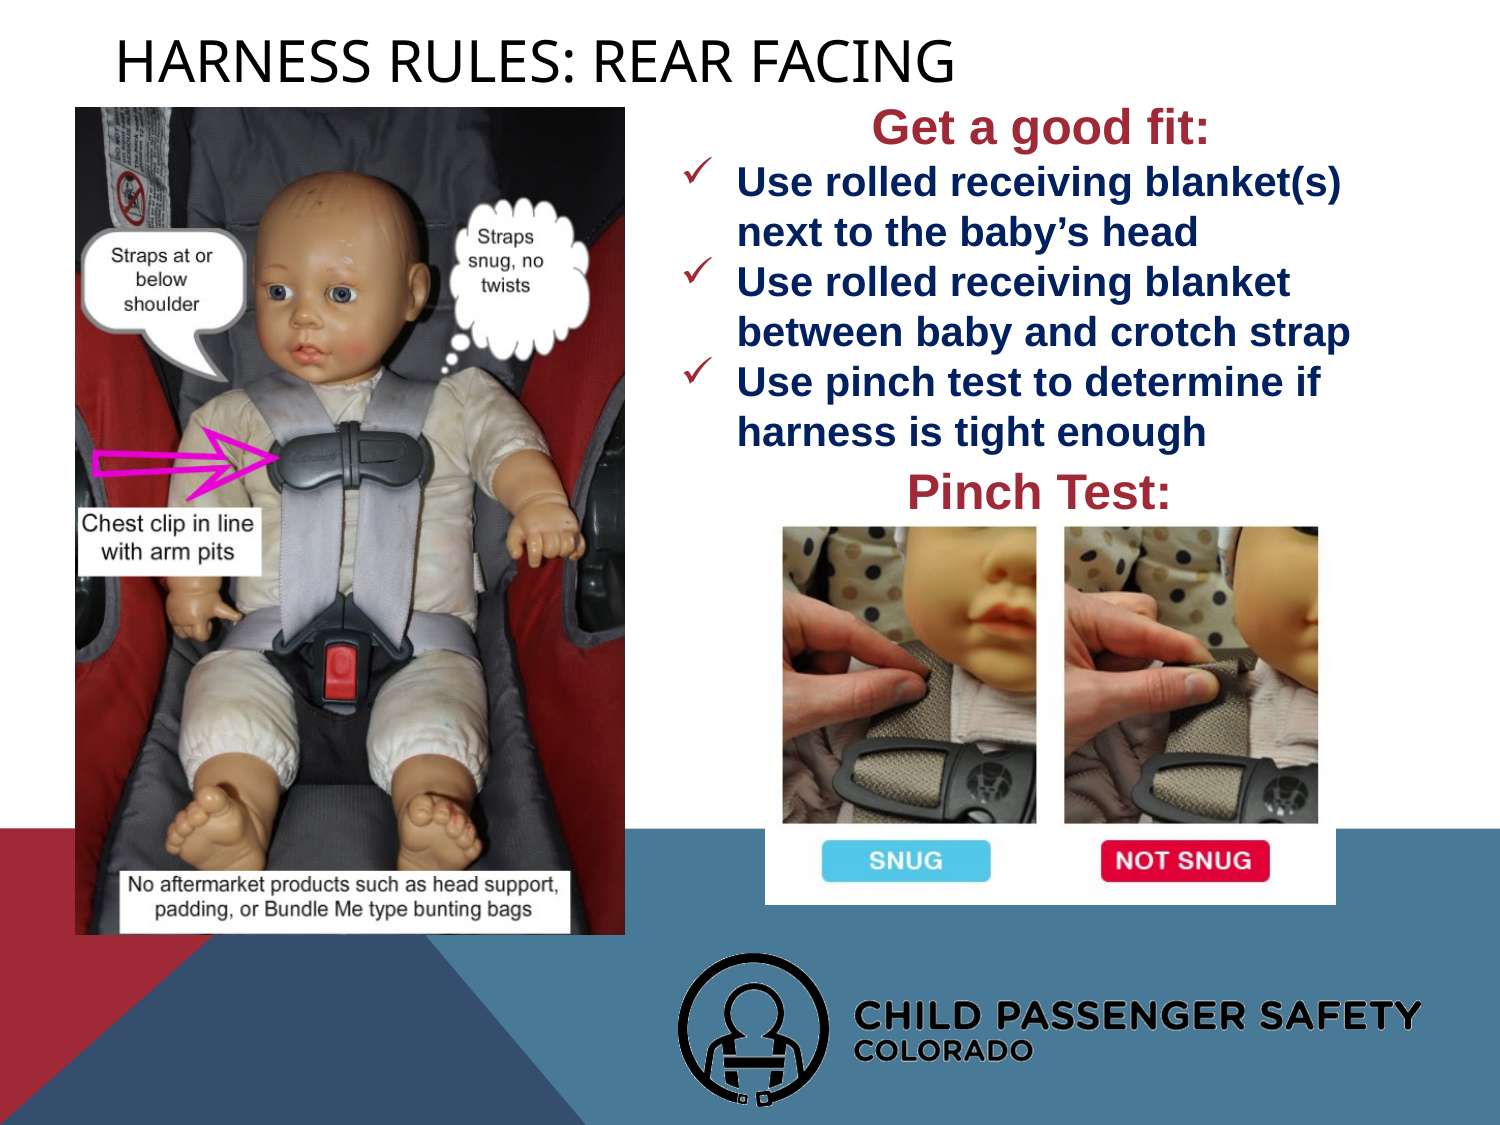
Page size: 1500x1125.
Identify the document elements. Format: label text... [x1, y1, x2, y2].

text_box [629, 362, 926, 526]
title Harness Rules: Rear Facing [99, 0, 1338, 153]
text_box Get a good fit: Use rolled receiving blanket(s) next to the baby’s head Use rolled receiving blanket between baby and crotch strap Use pinch test to determine if harness is tight enough [665, 87, 1418, 463]
text_box Pinch Test: [929, 463, 1188, 512]
picture [662, 935, 1439, 1123]
picture [74, 106, 626, 935]
picture [765, 514, 1336, 905]
